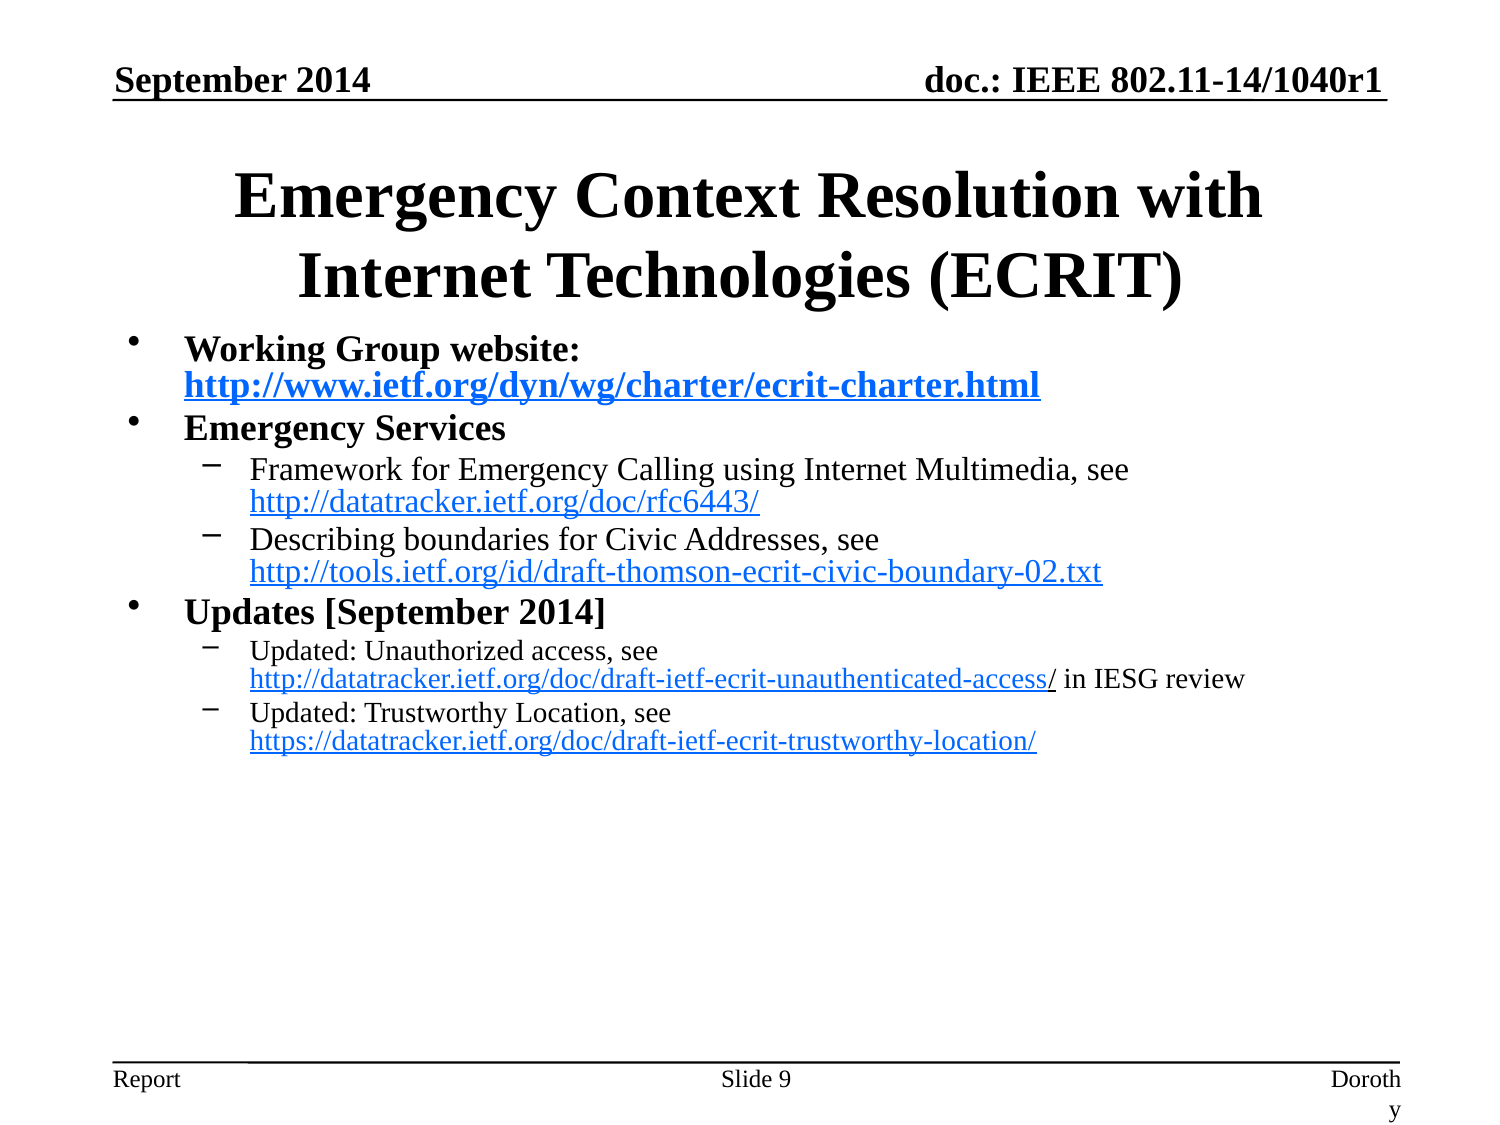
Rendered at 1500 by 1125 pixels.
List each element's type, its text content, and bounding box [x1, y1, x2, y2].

title Emergency Context Resolution with Internet Technologies (ECRIT) [112, 137, 1388, 324]
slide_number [114, 54, 425, 100]
slide_number Slide 9 [712, 1062, 800, 1093]
list Working Group website: http://www.ietf.org/dyn/wg/charter/ecrit-charter.html Emergency Services Framework for Emergency Calling using Internet Multimedia, see http://datatracker.ietf.org/doc/rfc6443/ Describing boundaries for Civic Addresses, see http://tools.ietf.org/id/draft-thomson-ecrit-civic-boundary-02.txt Updates [September 2014] Updated: Unauthorized access, see http://datatracker.ietf.org/doc/draft-ietf-ecrit-unauthenticated-access/ in IESG review Updated: Trustworthy Location, see https://datatracker.ietf.org/doc/draft-ietf-ecrit-trustworthy-location/ [112, 324, 1388, 1000]
footer Dorothy Stanley, Aruba Networks [1325, 1062, 1402, 1093]
